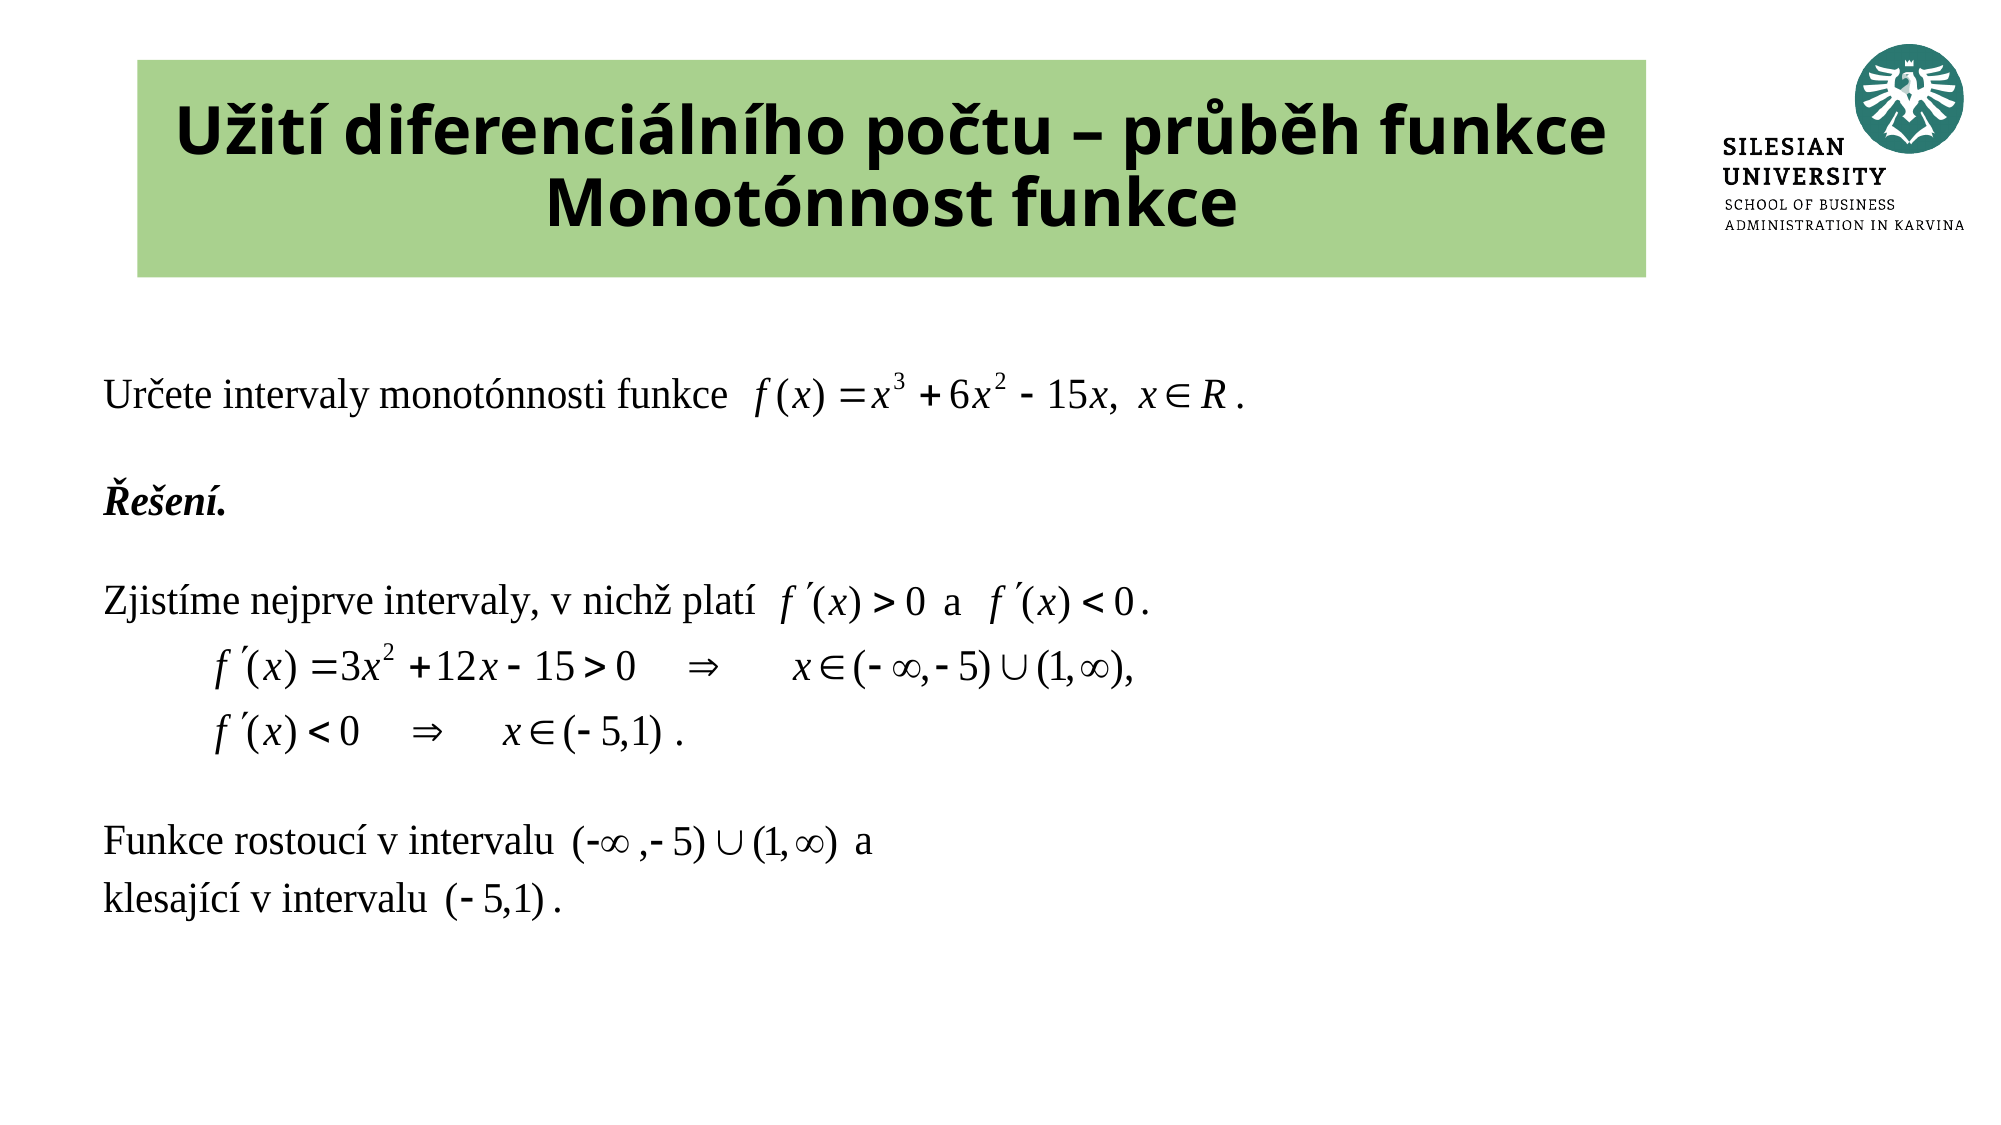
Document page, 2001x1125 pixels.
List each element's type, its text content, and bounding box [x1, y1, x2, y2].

picture [1723, 44, 1964, 230]
text_box [41, 32, 786, 116]
picture [103, 340, 1662, 953]
title Užití diferenciálního počtu – průběh funkce Monotónnost funkce [137, 59, 1647, 278]
